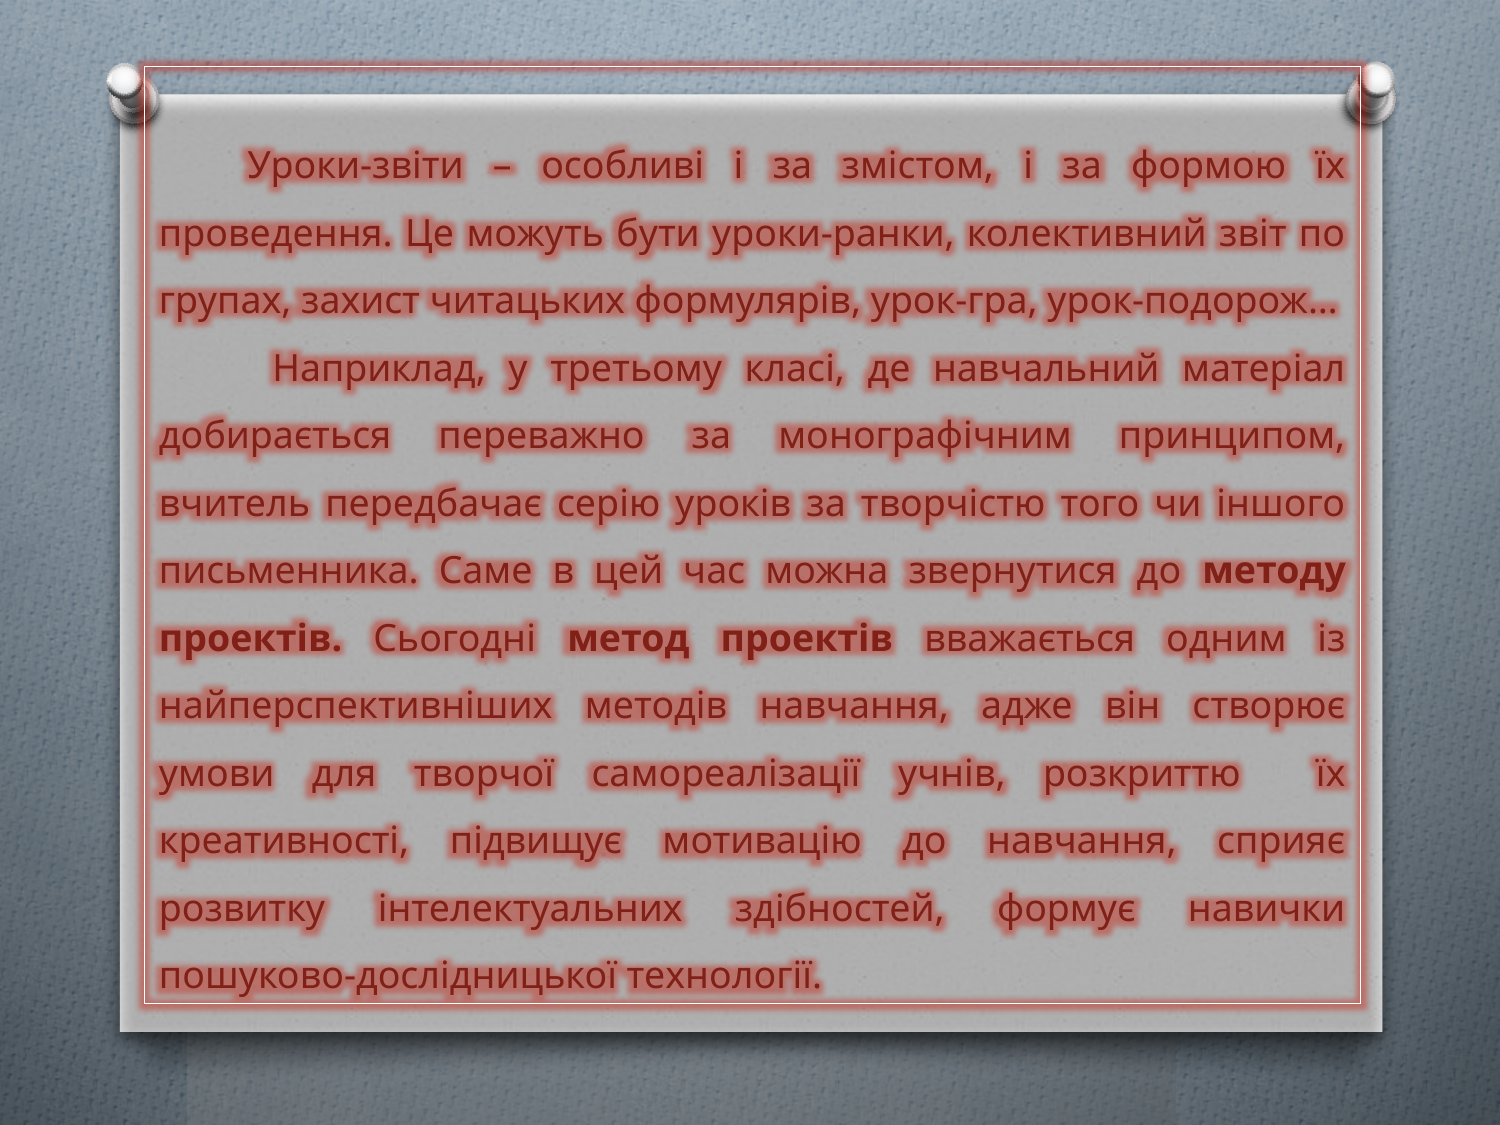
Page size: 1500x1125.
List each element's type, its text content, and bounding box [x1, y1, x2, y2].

picture [75, 29, 178, 143]
text_box Уроки-звіти – особливі і за змістом, і за формою їх проведення. Це можуть бути уроки-ранки, колективний звіт по групах, захист читацьких формулярів, урок-гра, урок-подорож… Наприклад, у третьому класі, де навчальний матеріал добирається переважно за монографічним принципом, вчитель передбачає серію уроків за творчістю того чи іншого письменника. Саме в цей час можна звернутися до методу проектів. Сьогодні метод проектів вважається одним із найперспективніших методів навчання, адже він створює умови для творчої самореалізації учнів, розкриттю їх креативності, підвищує мотивацію до навчання, сприяє розвитку інтелектуальних здібностей, формує навички пошуково-дослідницької технології. [144, 66, 1361, 1004]
picture [1344, 35, 1439, 149]
